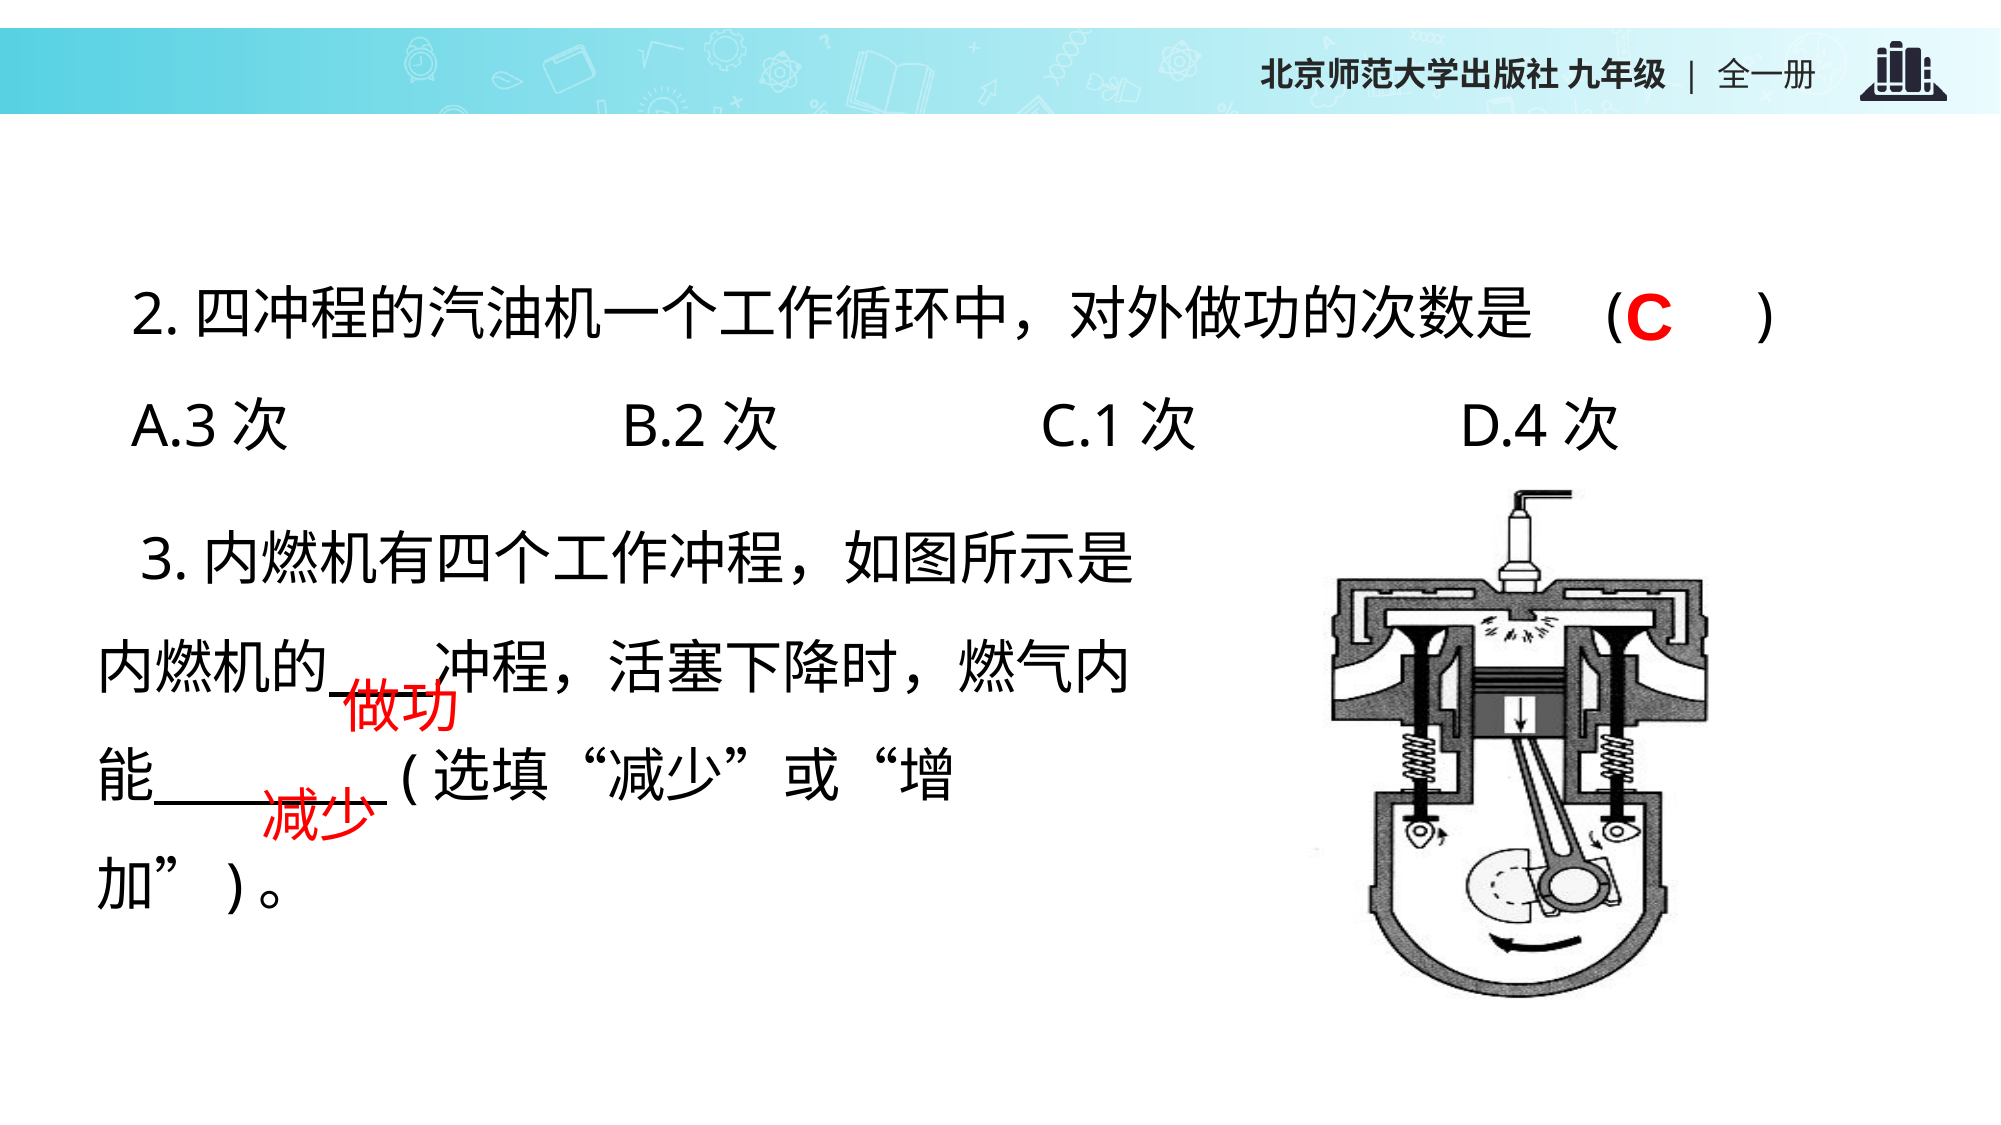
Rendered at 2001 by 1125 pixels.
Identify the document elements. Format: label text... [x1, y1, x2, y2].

text_box 减少 [246, 770, 394, 856]
text_box 3.内燃机有四个工作冲程，如图所示是内燃机的 冲程，活塞下降时，燃气内能 (选填“减少”或“增加”)。 [81, 475, 1160, 1033]
text_box 做功 [328, 662, 475, 747]
text_box C [1610, 266, 1772, 362]
picture [1860, 41, 1947, 101]
text_box 2.四冲程的汽油机一个工作循环中，对外做功的次数是 ( ) A.3次 B.2次 C.1次 D.4次 [116, 268, 1846, 465]
picture [1278, 477, 1726, 1013]
picture [404, 29, 1847, 114]
